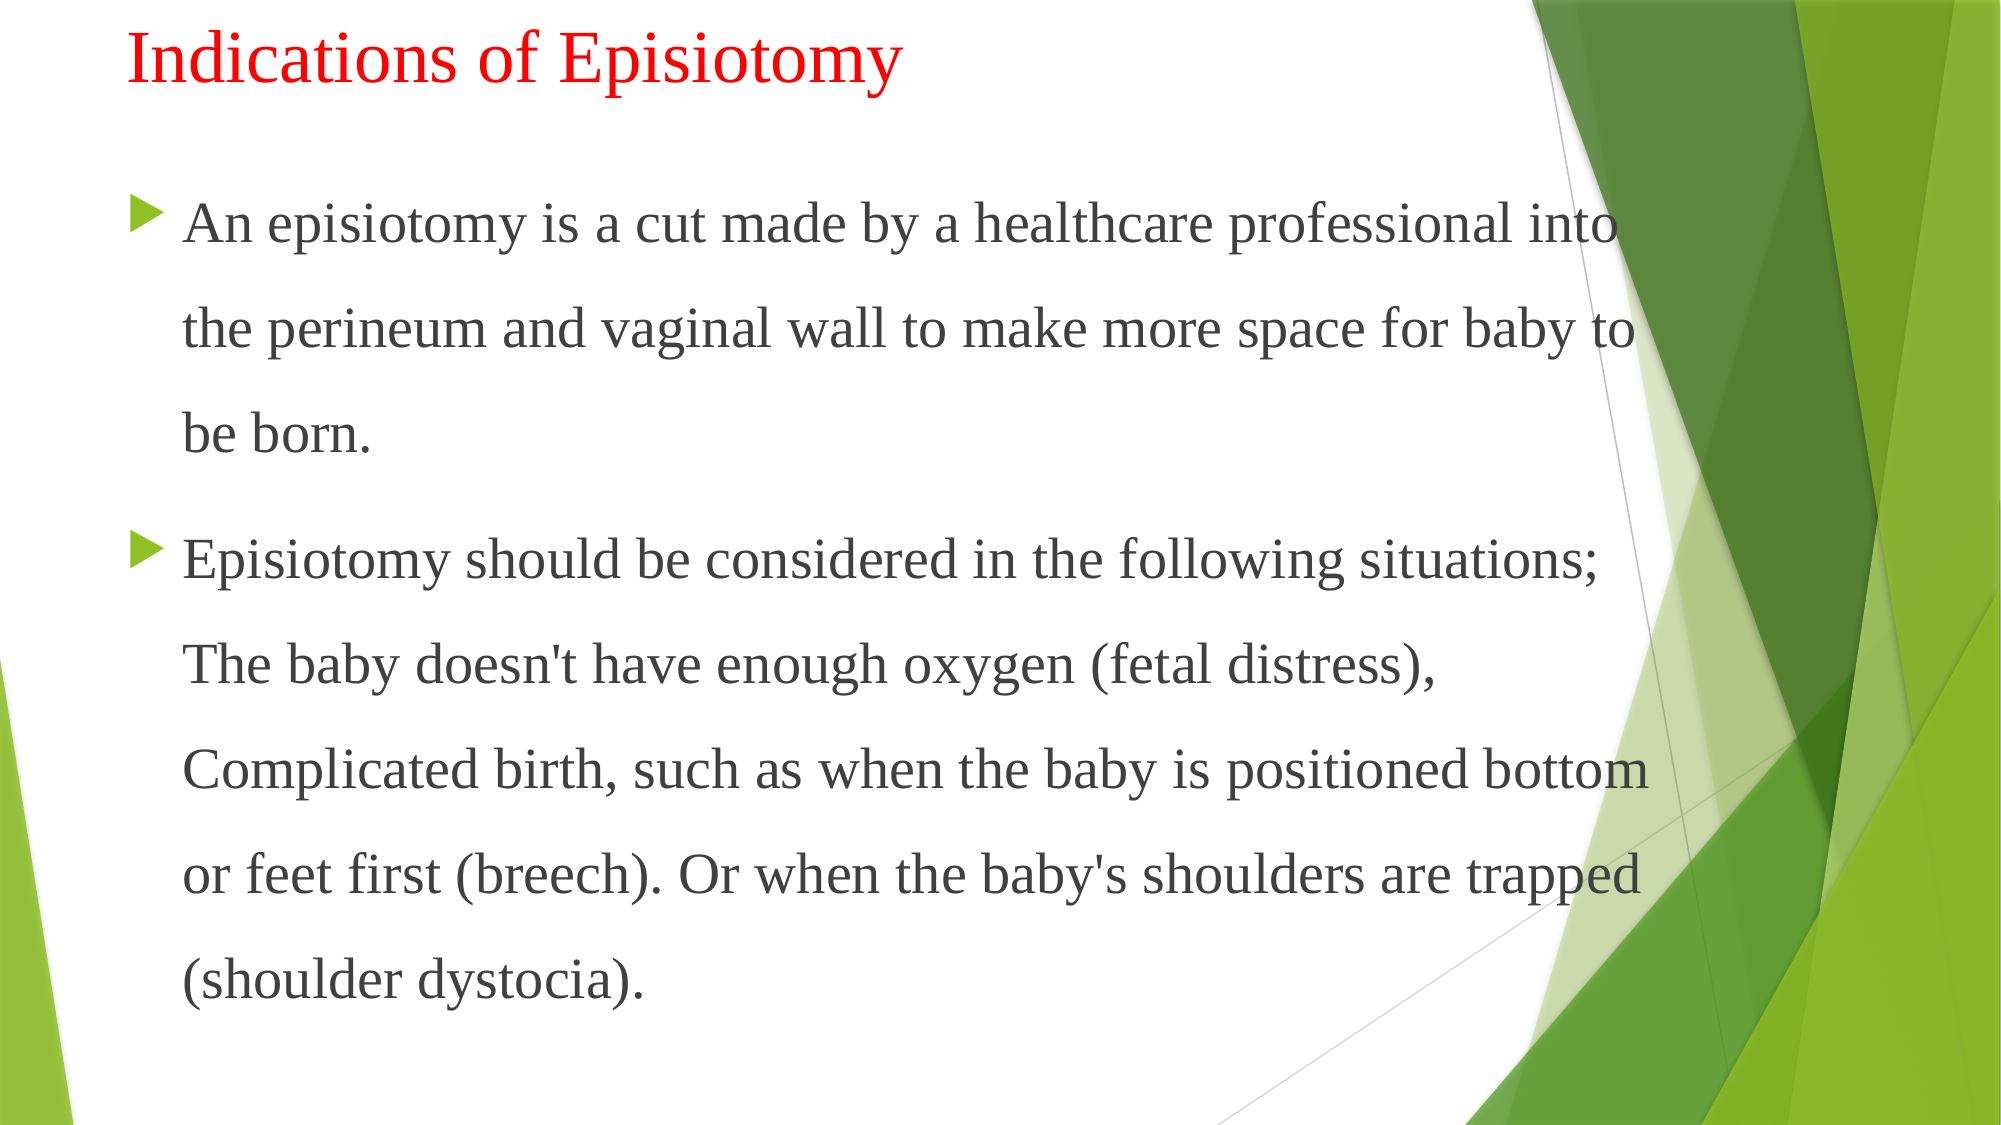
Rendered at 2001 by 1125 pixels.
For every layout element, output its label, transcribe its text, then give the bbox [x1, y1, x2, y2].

list An episiotomy is a cut made by a healthcare professional into the perineum and vaginal wall to make more space for baby to be born. Episiotomy should be considered in the following situations; The baby doesn't have enough oxygen (fetal distress), Complicated birth, such as when the baby is positioned bottom or feet first (breech). Or when the baby's shoulders are trapped (shoulder dystocia). [111, 141, 1719, 992]
title Indications of Episiotomy [111, 0, 1522, 141]
